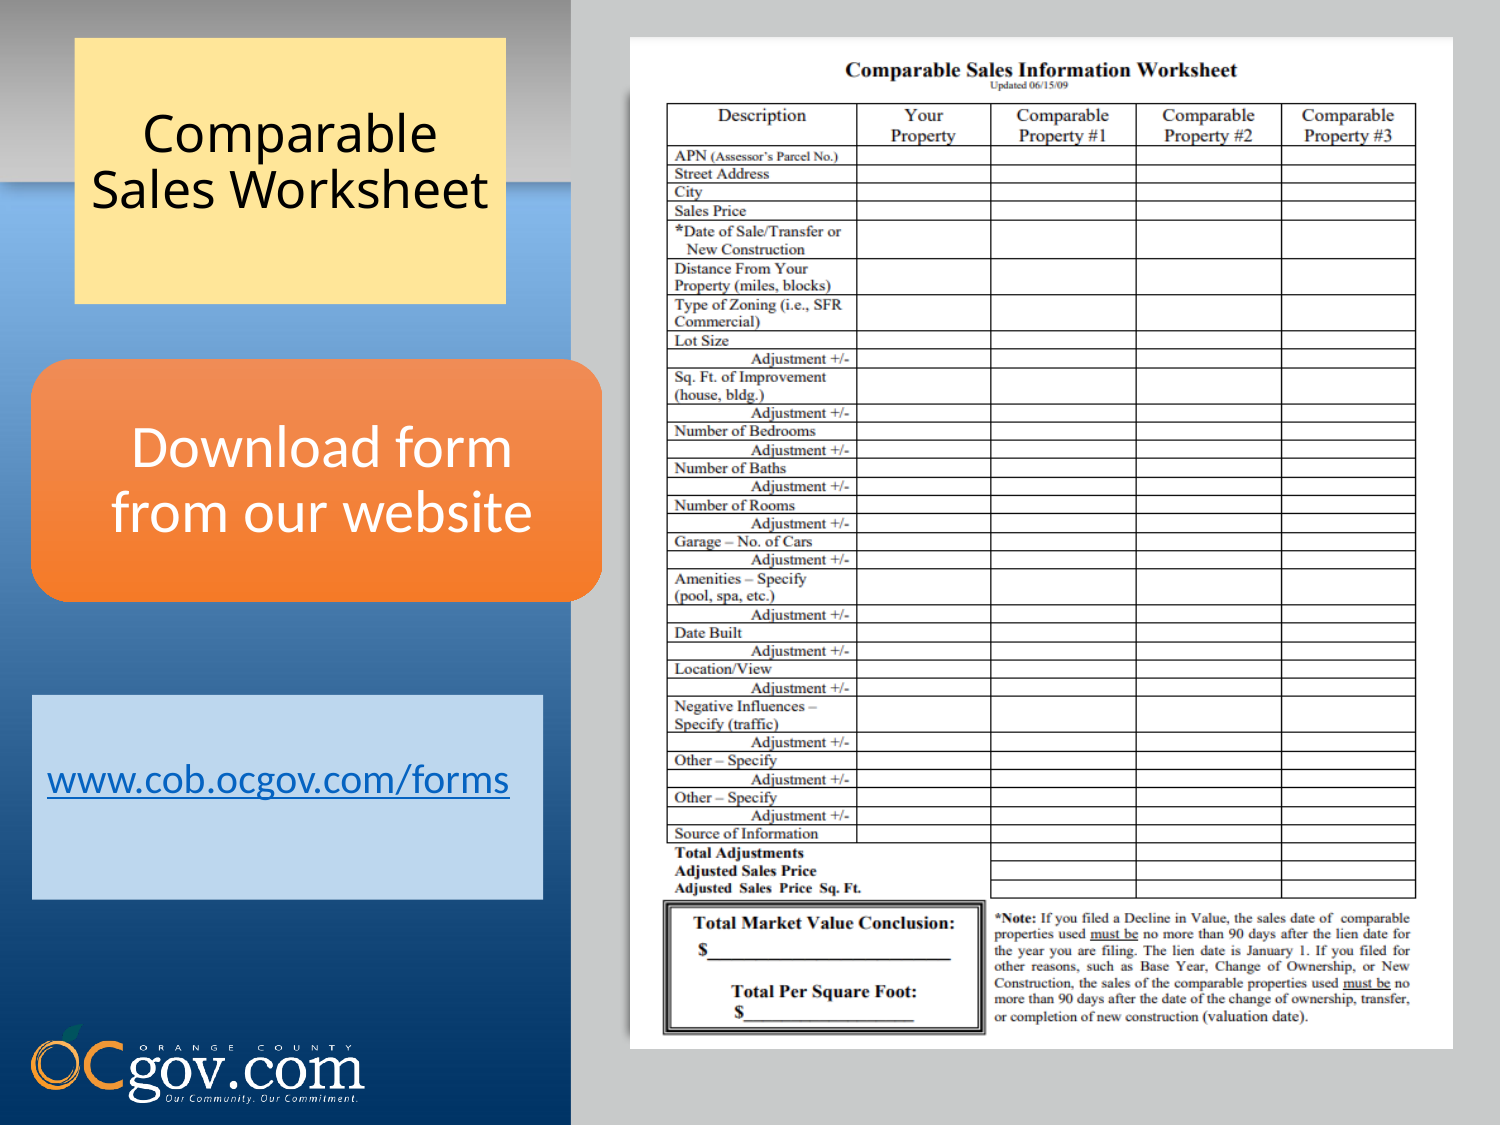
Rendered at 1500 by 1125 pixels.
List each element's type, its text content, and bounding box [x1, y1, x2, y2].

picture [630, 37, 1453, 1049]
picture [0, 0, 570, 1125]
text_box [570, 0, 1500, 1125]
title Comparable Sales Worksheet [74, 37, 506, 305]
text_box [31, 359, 603, 1007]
